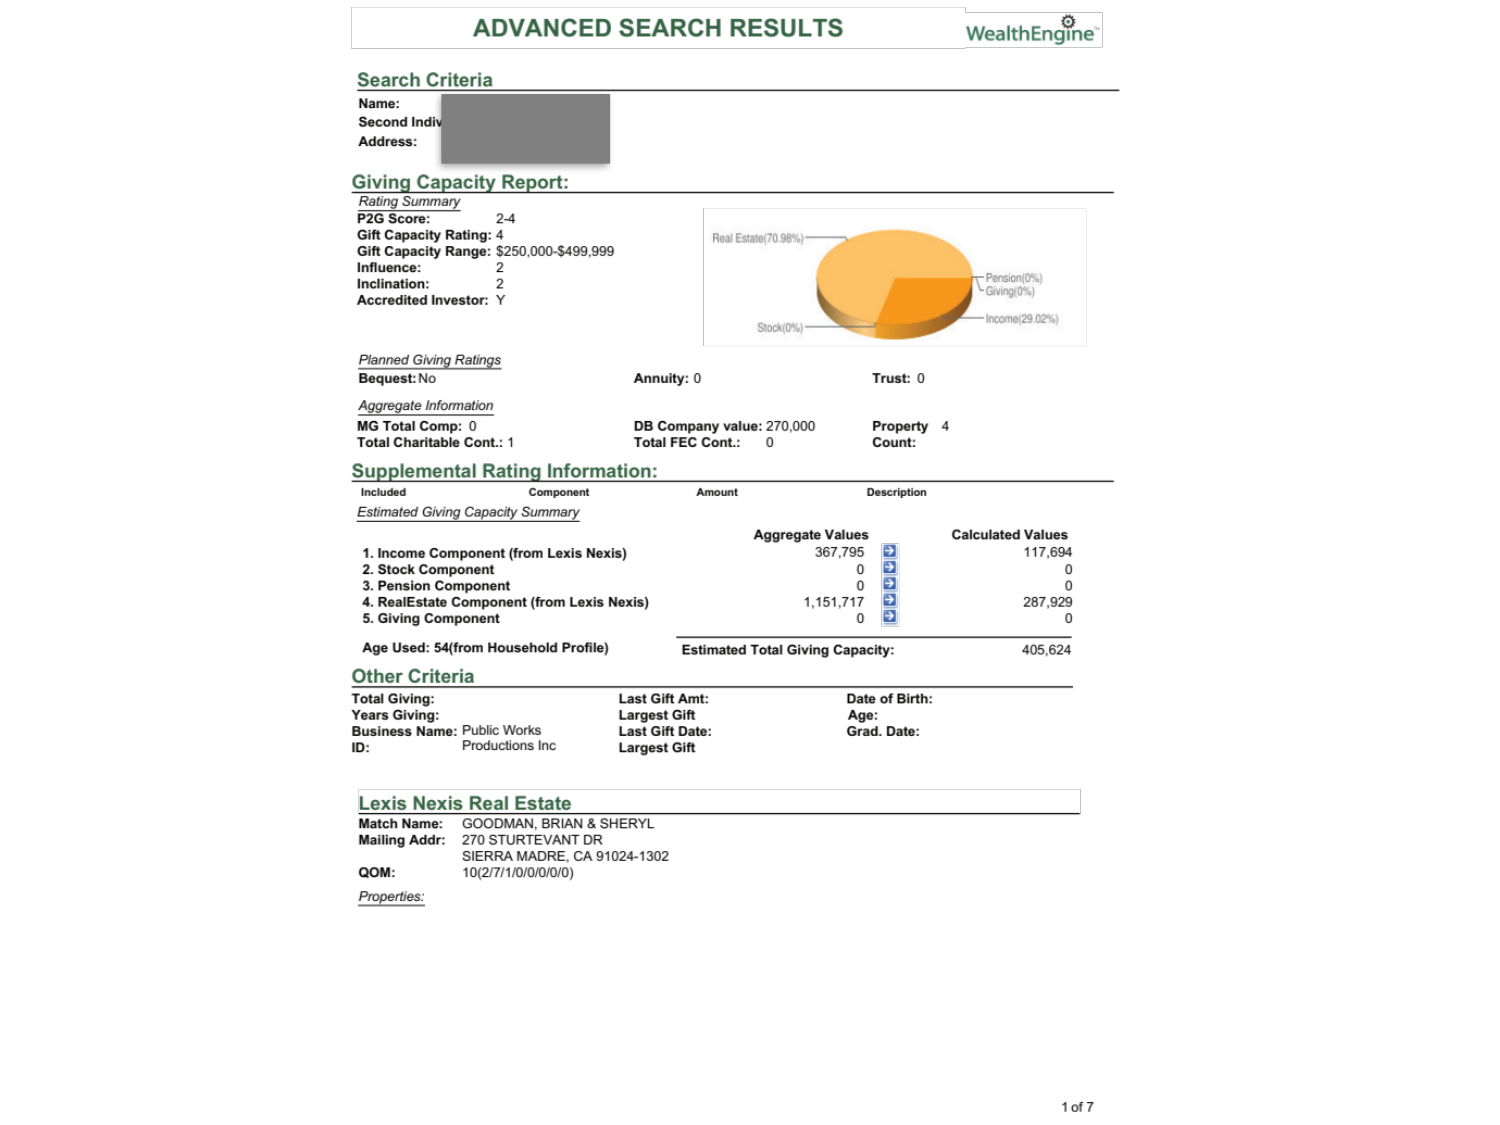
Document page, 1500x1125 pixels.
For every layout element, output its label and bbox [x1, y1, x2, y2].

list [0, 0, 1432, 1125]
